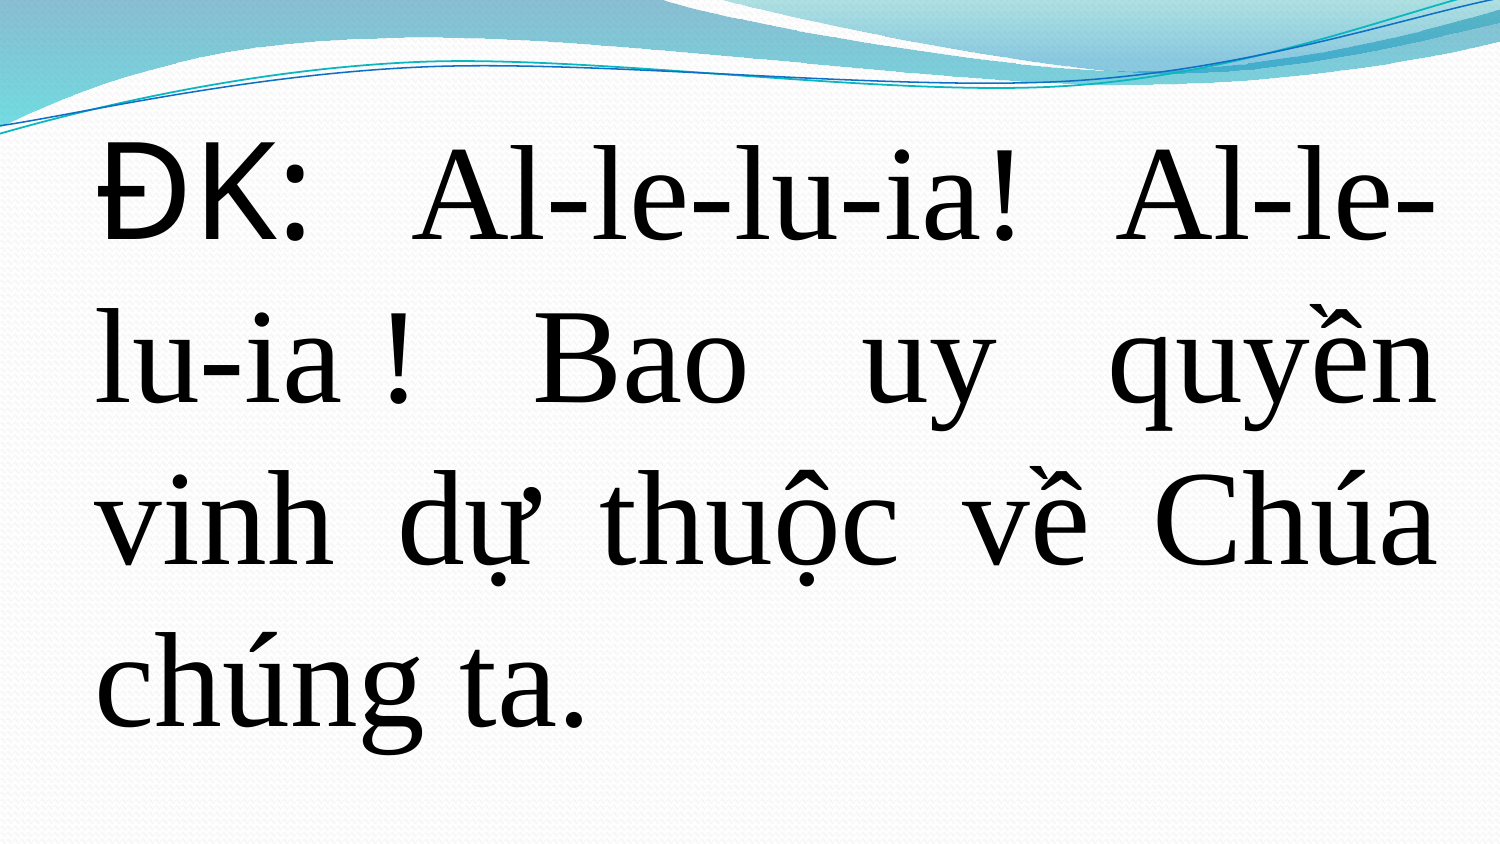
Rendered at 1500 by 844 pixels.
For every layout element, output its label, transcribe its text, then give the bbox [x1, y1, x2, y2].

text_box ĐK: Al-le-lu-ia! Al-le-lu-ia ! Bao uy quyền vinh dự thuộc về Chúa chúng ta. [79, 96, 1455, 762]
